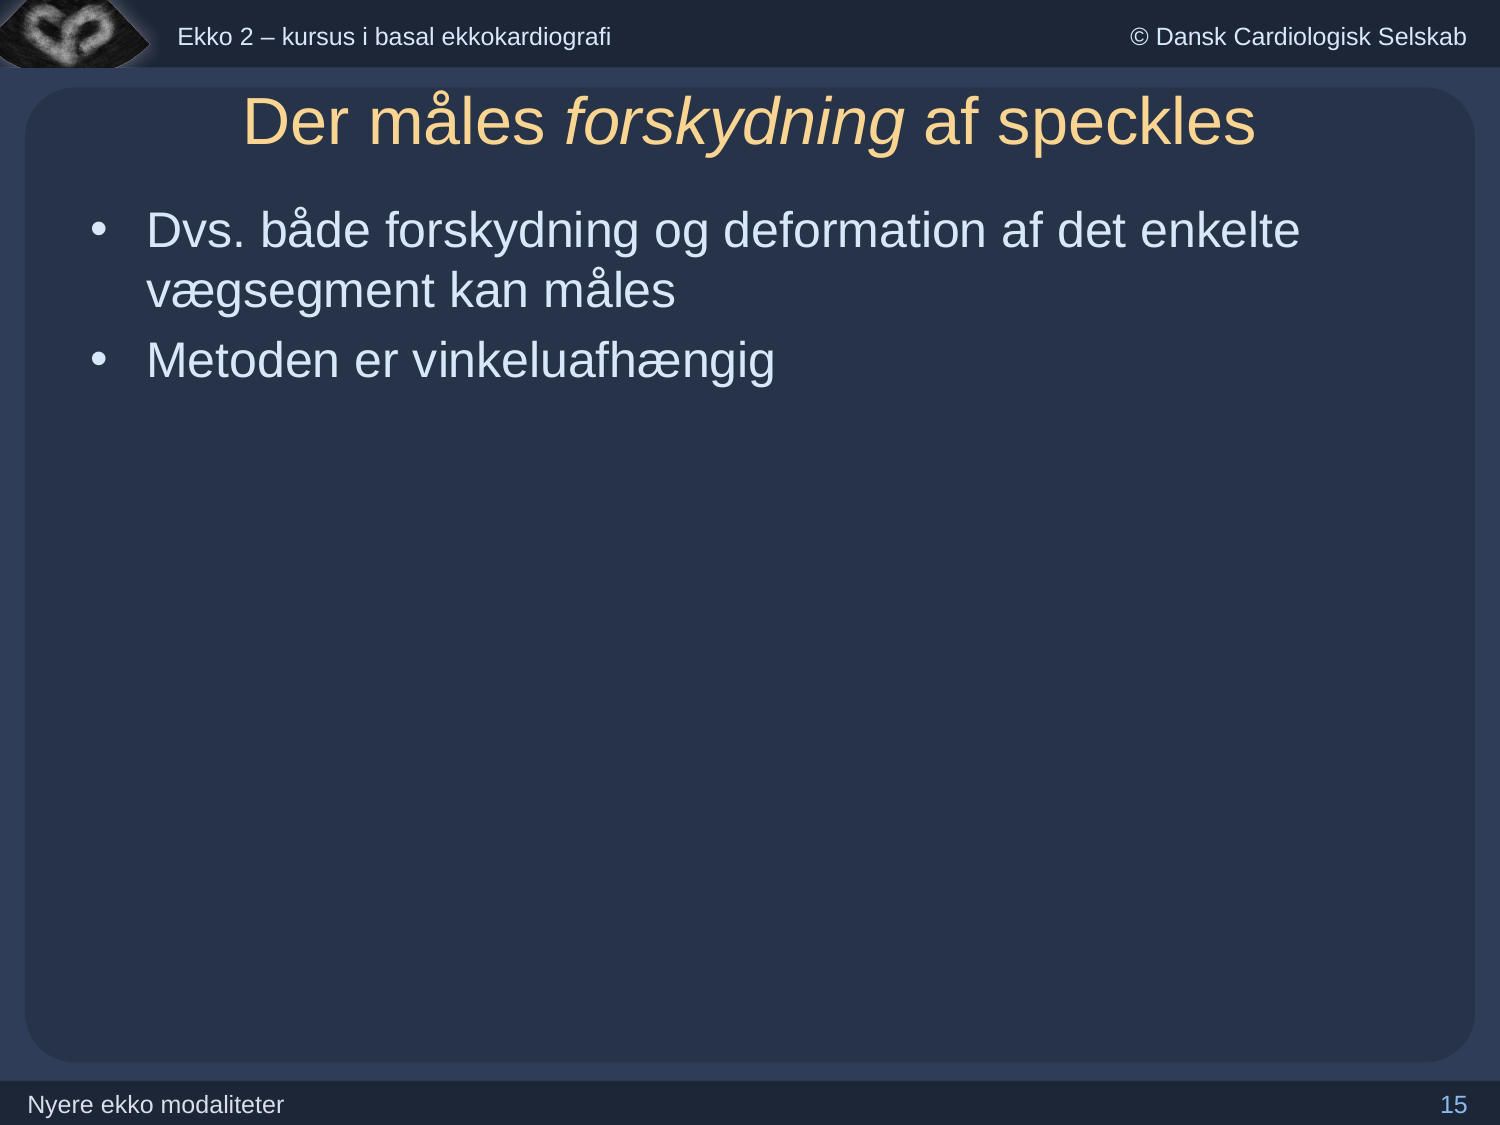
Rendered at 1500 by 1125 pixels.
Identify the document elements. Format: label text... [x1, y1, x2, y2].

list Dvs. både forskydning og deformation af det enkelte vægsegment kan måles Metoden er vinkeluafhængig [75, 190, 1425, 1012]
title Der måles forskydning af speckles [75, 51, 1425, 185]
footer Nyere ekko modaliteter [12, 1080, 488, 1119]
slide_number 15 [1132, 1080, 1483, 1119]
picture [0, 0, 185, 68]
